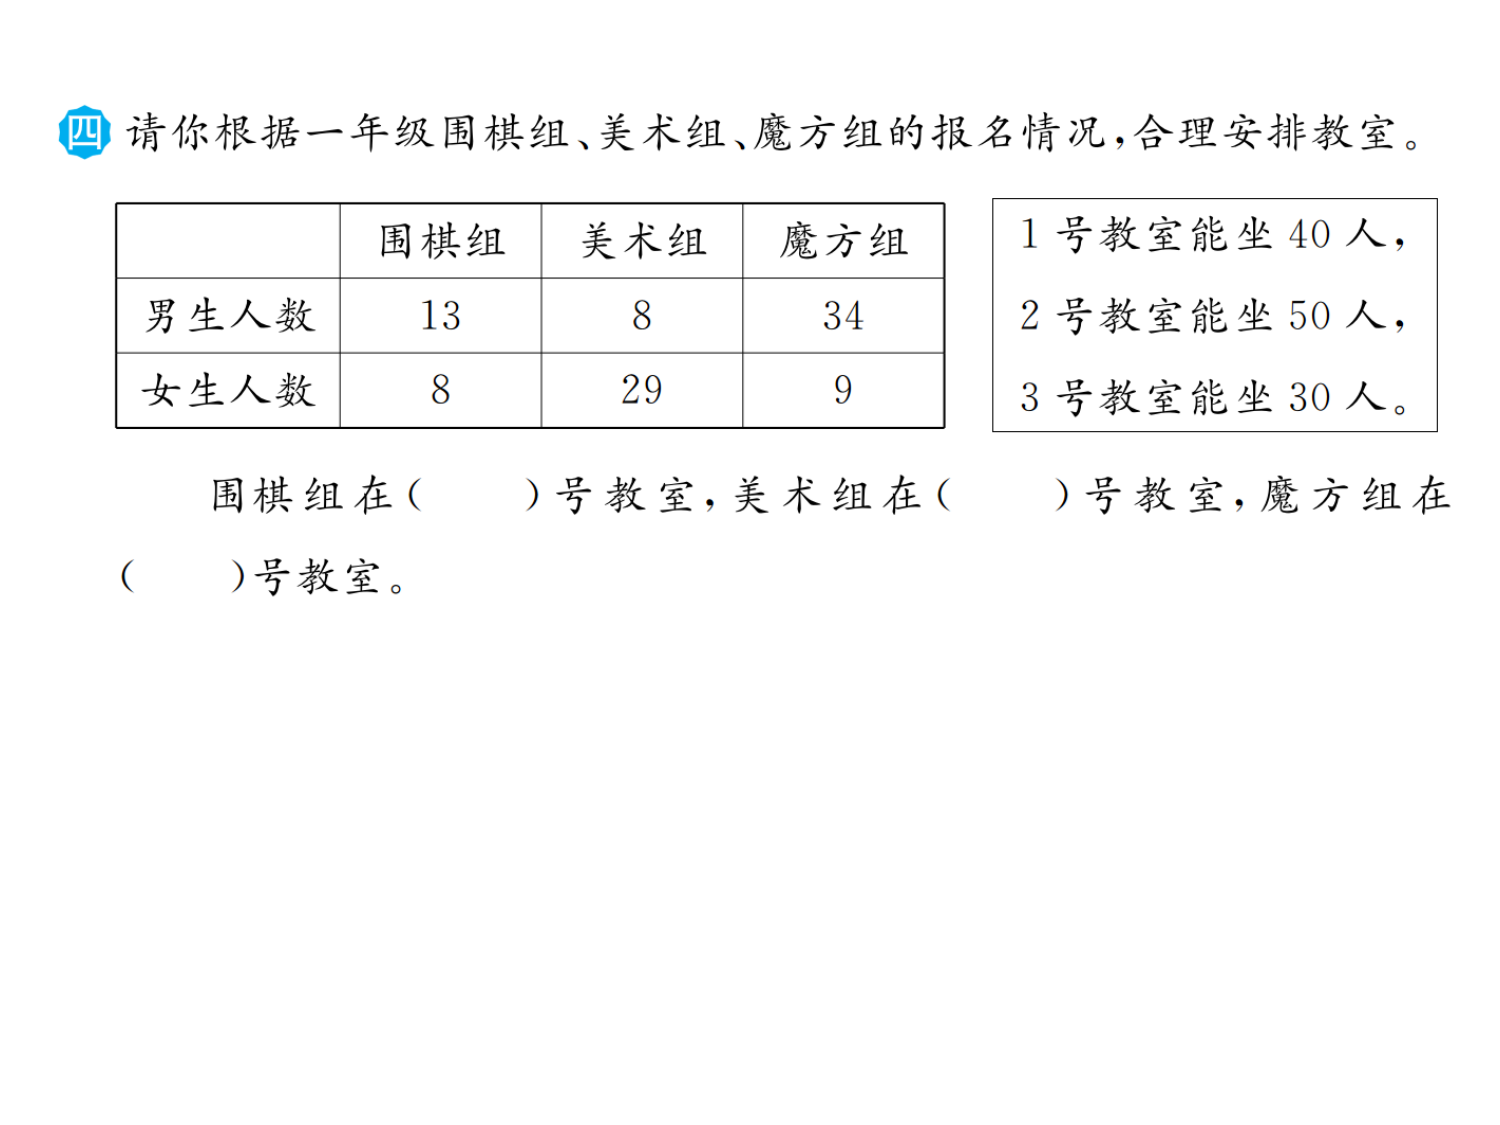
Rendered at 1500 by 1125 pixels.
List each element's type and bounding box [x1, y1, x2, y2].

picture [41, 89, 1459, 607]
